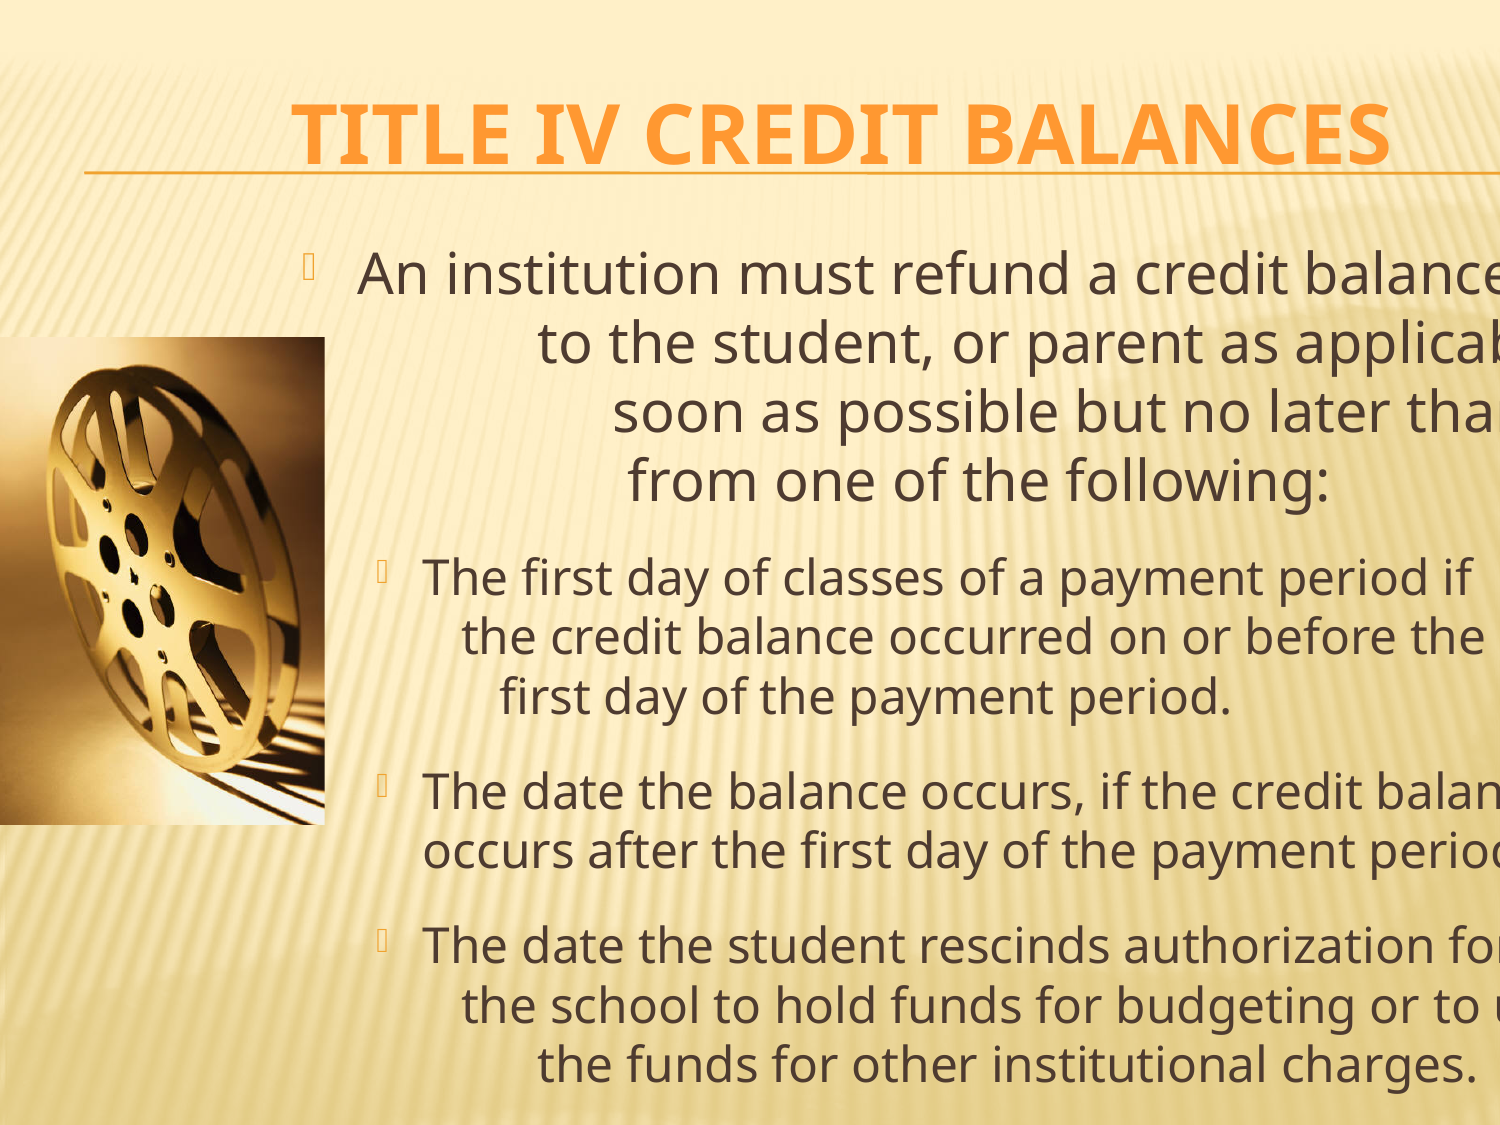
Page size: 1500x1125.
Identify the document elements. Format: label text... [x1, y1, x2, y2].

title Title IV Credit Balances [0, 62, 1500, 200]
picture [0, 337, 325, 826]
text_box An institution must refund a credit balance to the student, or parent as applicable, as soon as possible but no later than 14 days from one of the following: The first day of classes of a payment period if the credit balance occurred on or before the first day of the payment period. The date the balance occurs, if the credit balance occurs after the first day of the payment period. The date the student rescinds authorization for the school to hold funds for budgeting or to use the funds for other institutional charges. [287, 229, 1500, 1101]
